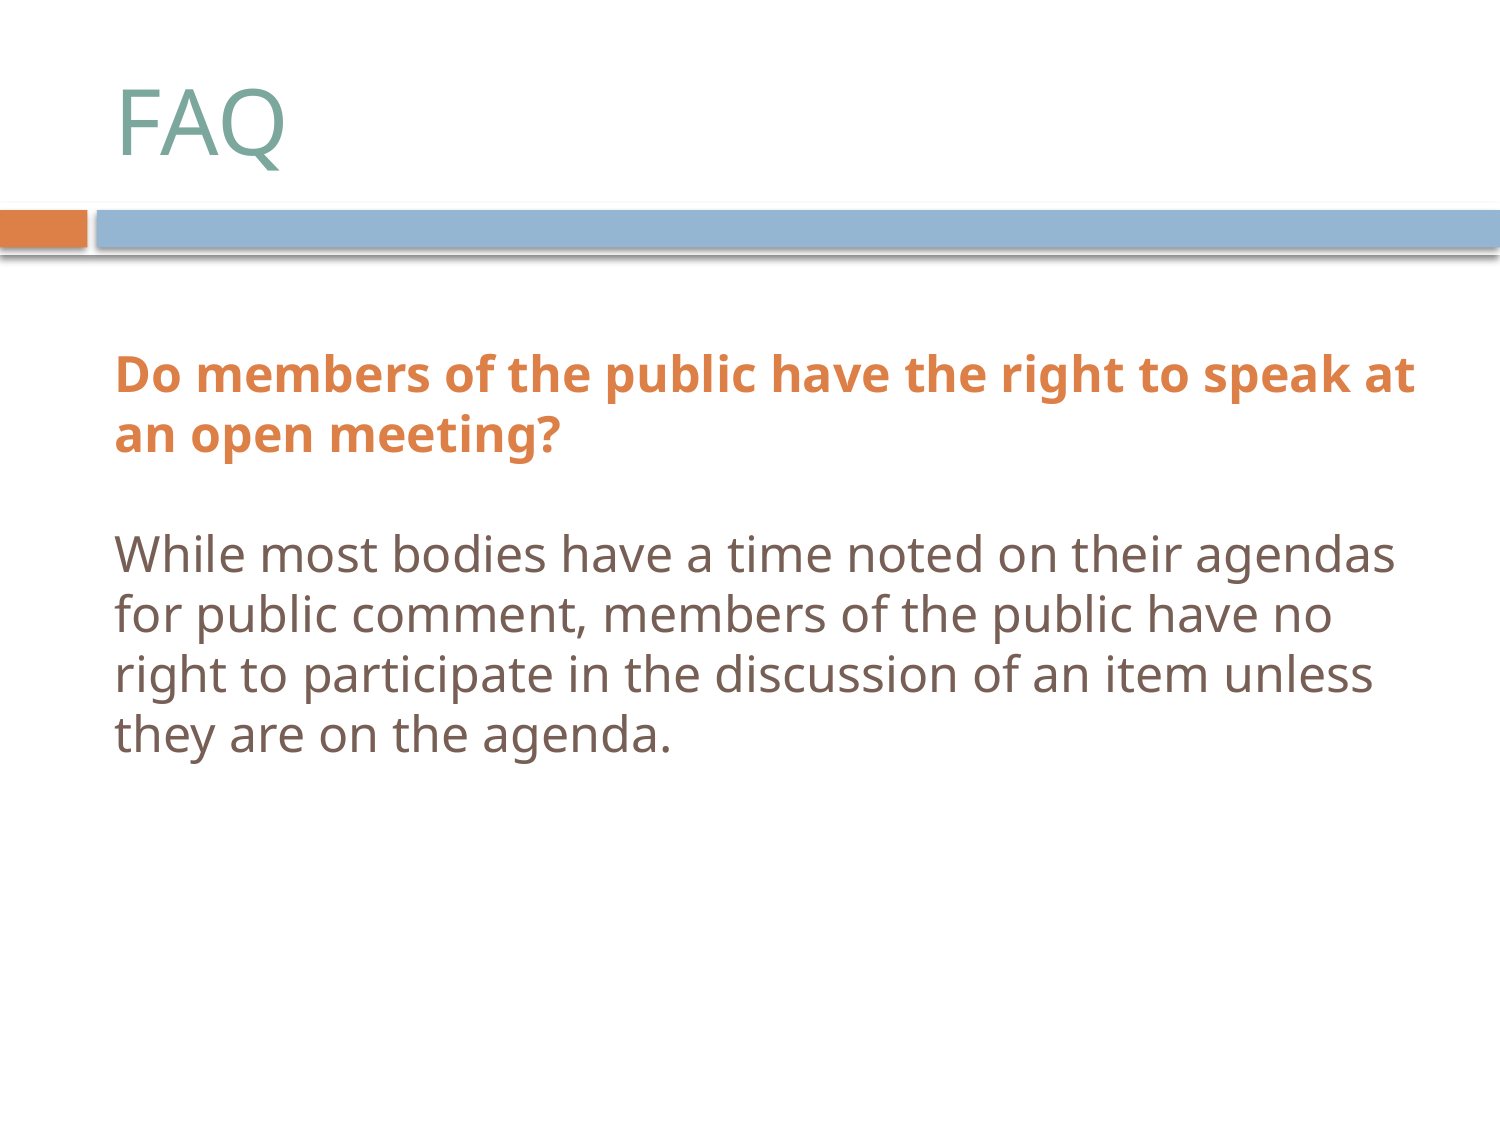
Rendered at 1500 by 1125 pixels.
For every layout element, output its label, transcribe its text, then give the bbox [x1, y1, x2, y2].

title FAQ [99, 37, 1438, 200]
text_box Do members of the public have the right to speak at an open meeting? While most bodies have a time noted on their agendas for public comment, members of the public have no right to participate in the discussion of an item unless they are on the agenda. [99, 274, 1450, 815]
